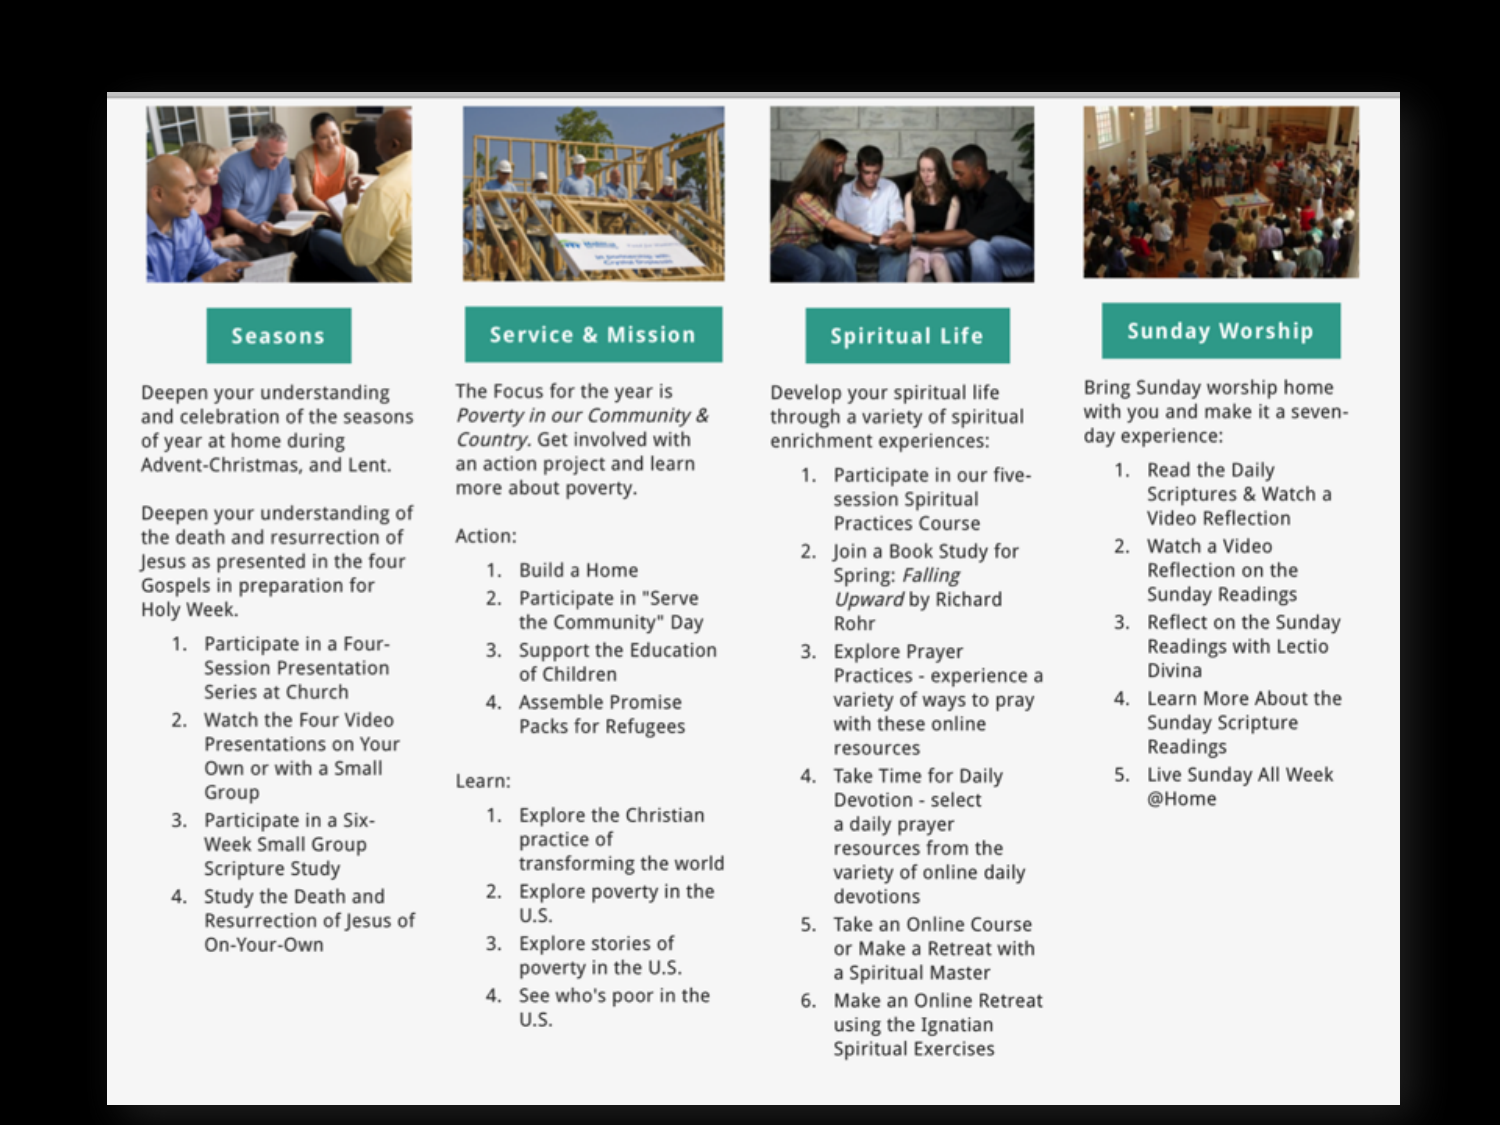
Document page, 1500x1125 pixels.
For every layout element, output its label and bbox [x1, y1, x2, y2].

picture [107, 92, 1400, 1105]
